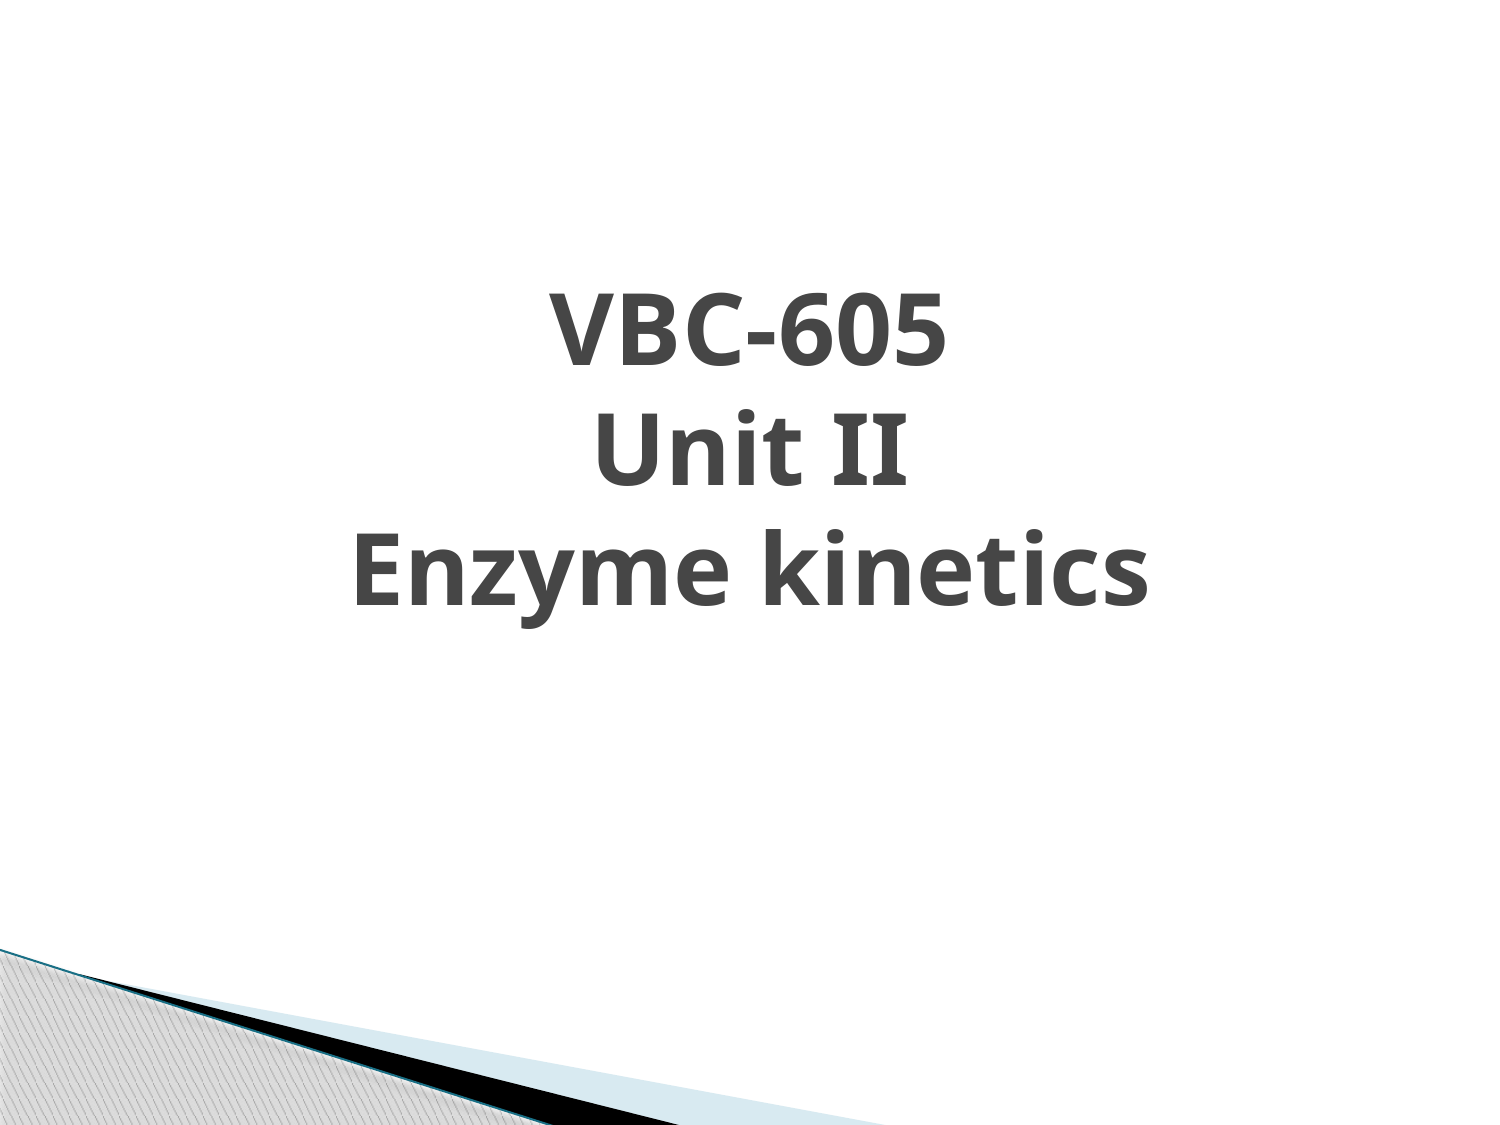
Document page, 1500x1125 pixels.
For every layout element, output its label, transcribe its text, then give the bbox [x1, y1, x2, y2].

title VBC-605 Unit II Enzyme kinetics [243, 252, 1257, 638]
